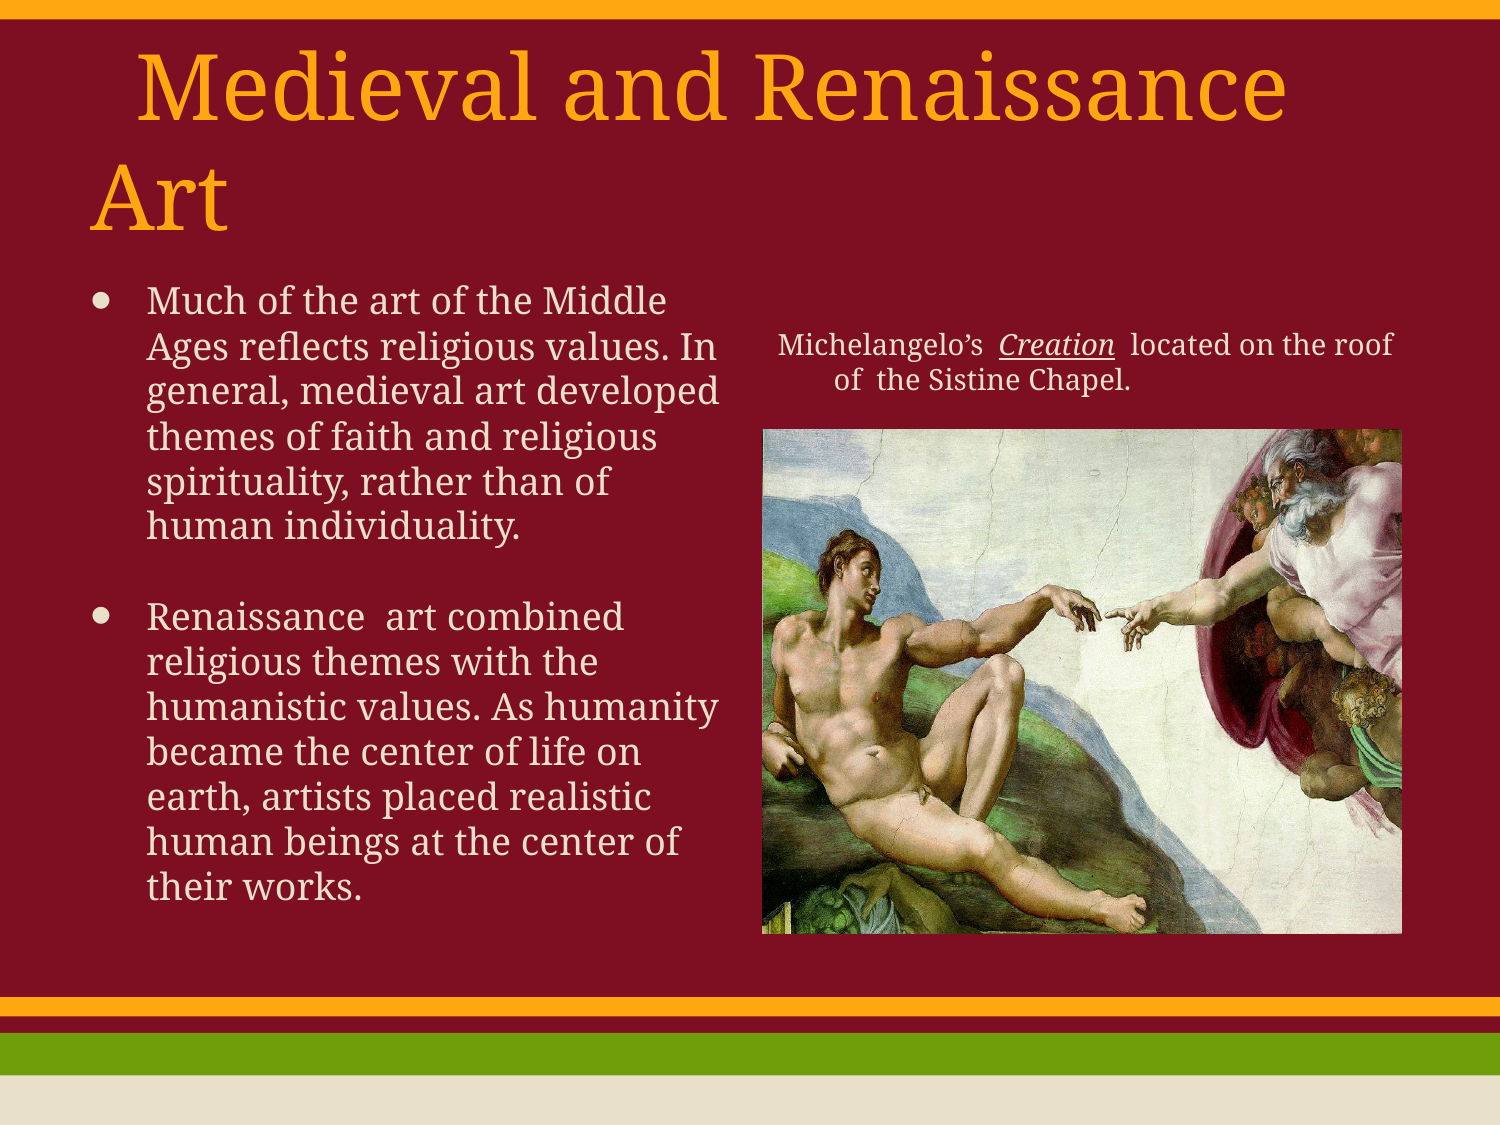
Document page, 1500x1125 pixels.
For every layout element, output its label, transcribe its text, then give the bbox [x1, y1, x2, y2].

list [762, 429, 1402, 934]
list Michelangelo’s Creation located on the roof of the Sistine Chapel. [762, 311, 1426, 978]
title Medieval and Renaissance Art [74, 44, 1426, 233]
list Much of the art of the Middle Ages reflects religious values. In general, medieval art developed themes of faith and religious spirituality, rather than of human individuality. Renaissance art combined religious themes with the humanistic values. As humanity became the center of life on earth, artists placed realistic human beings at the center of their works. [74, 262, 738, 978]
